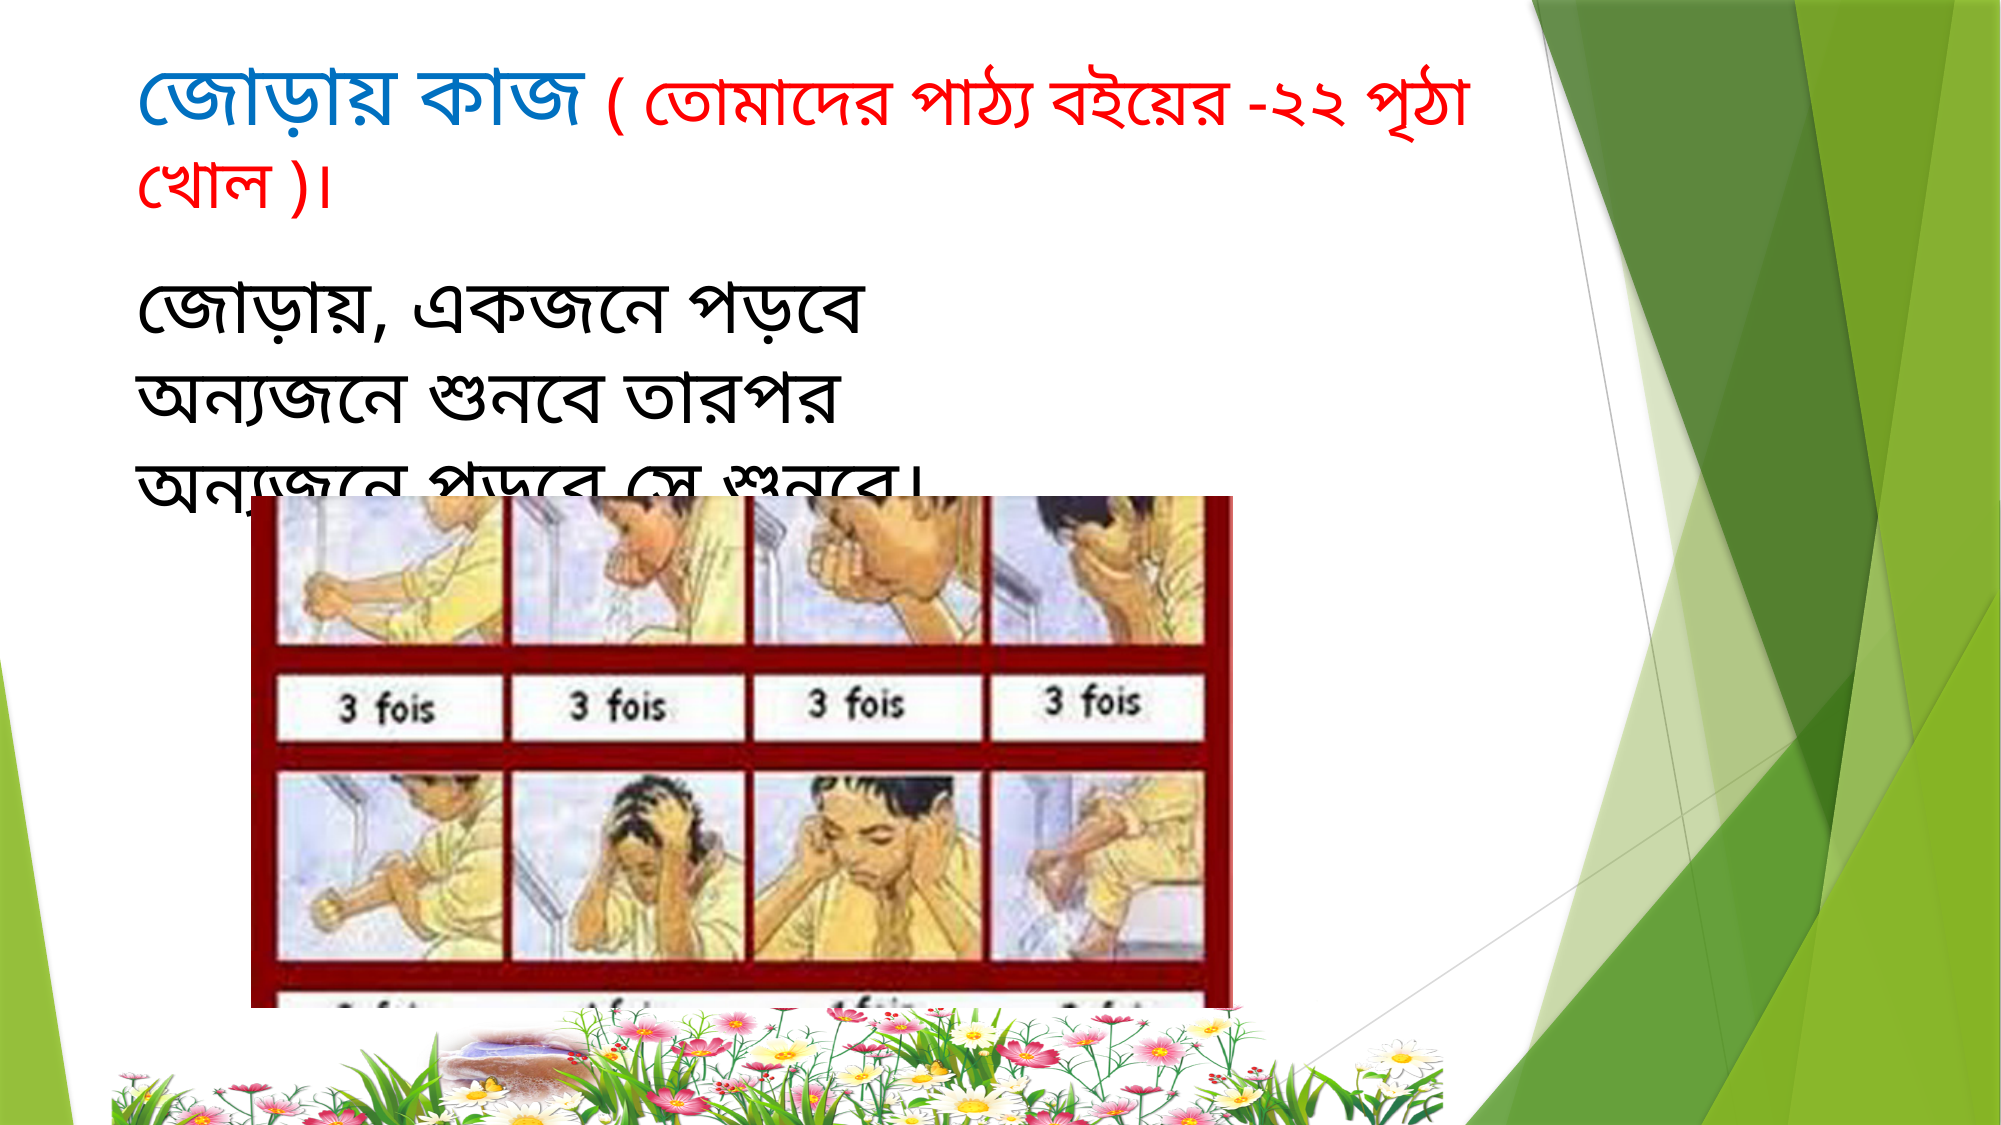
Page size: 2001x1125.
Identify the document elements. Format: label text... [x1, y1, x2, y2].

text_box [121, 251, 1233, 1009]
text_box জোড়ায় কাজ ( তোমাদের পাঠ্য বইয়ের -২২ পৃঠা খোল )। [121, 34, 1572, 330]
picture [83, 965, 1471, 1125]
